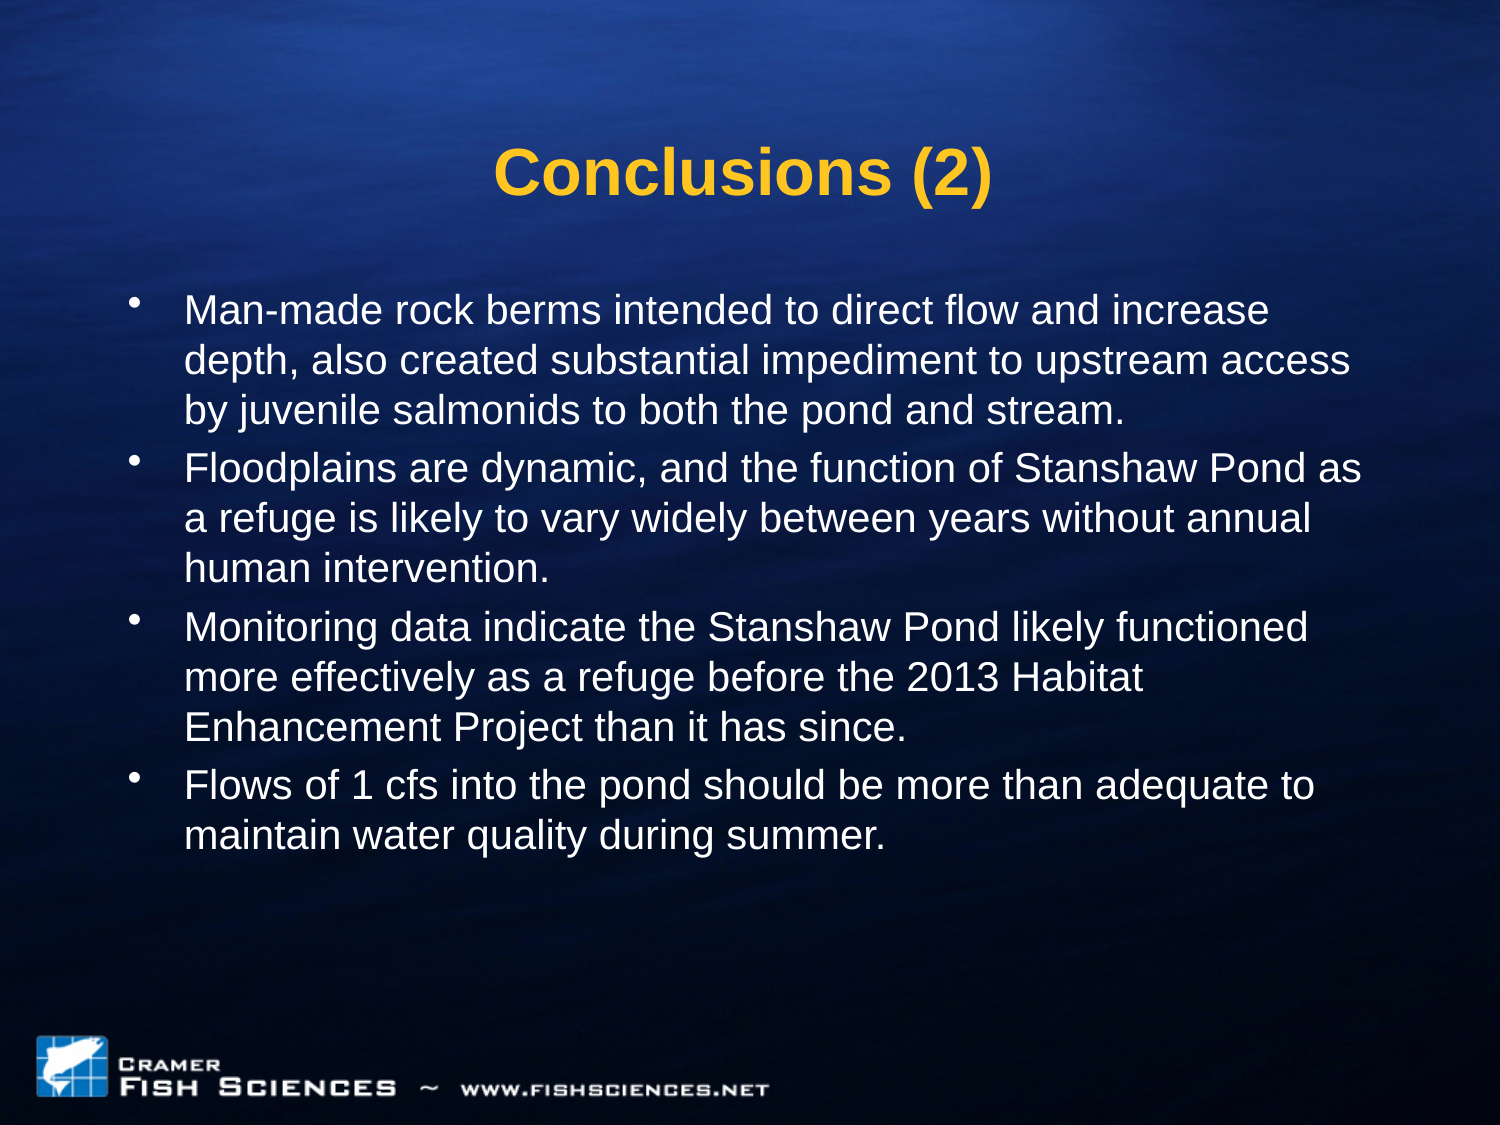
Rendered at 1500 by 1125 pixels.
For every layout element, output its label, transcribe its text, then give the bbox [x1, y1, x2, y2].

title Conclusions (2) [99, 75, 1388, 263]
picture [0, 0, 1500, 1125]
list Man-made rock berms intended to direct flow and increase depth, also created substantial impediment to upstream access by juvenile salmonids to both the pond and stream. Floodplains are dynamic, and the function of Stanshaw Pond as a refuge is likely to vary widely between years without annual human intervention. Monitoring data indicate the Stanshaw Pond likely functioned more effectively as a refuge before the 2013 Habitat Enhancement Project than it has since. Flows of 1 cfs into the pond should be more than adequate to maintain water quality during summer. [112, 275, 1388, 950]
